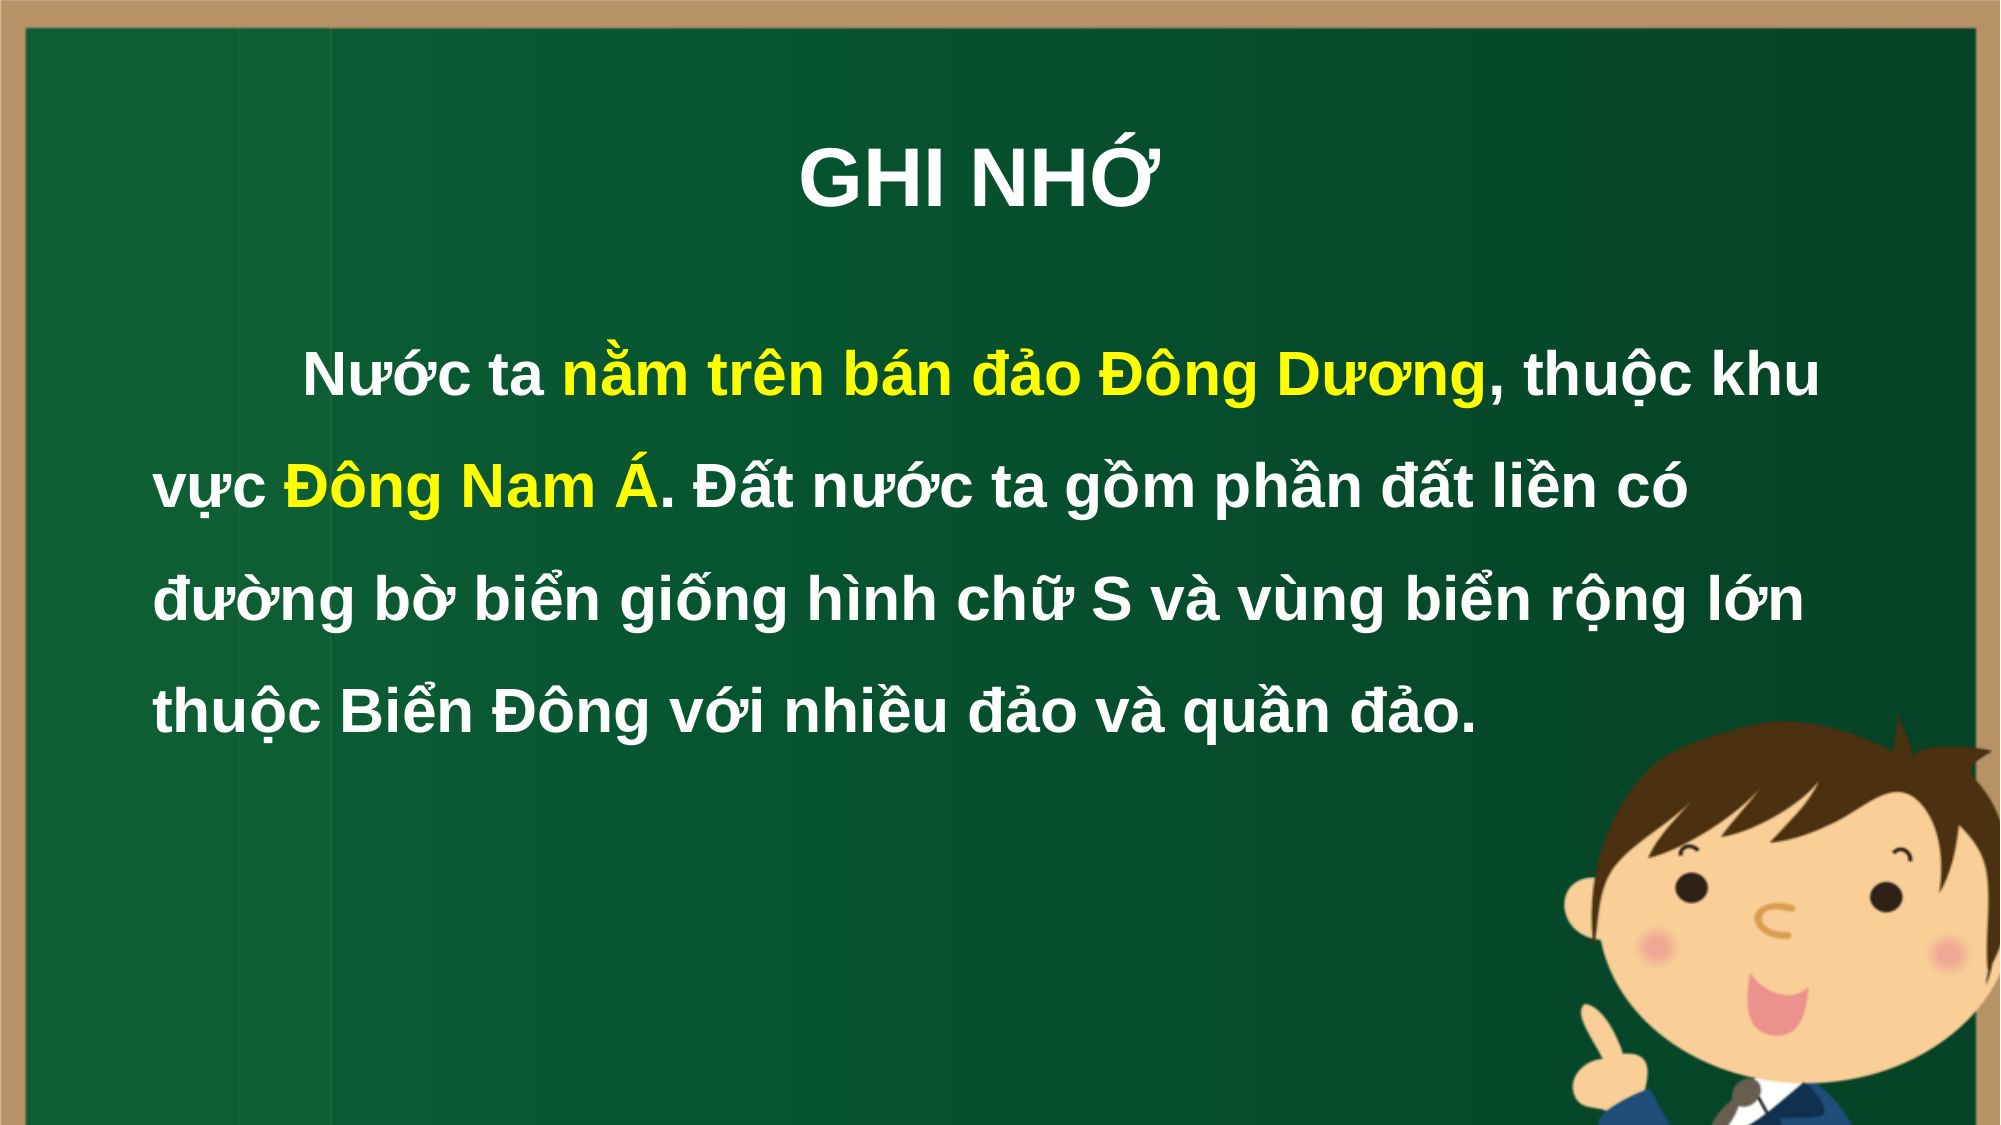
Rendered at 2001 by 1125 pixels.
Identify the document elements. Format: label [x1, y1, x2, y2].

list [0, 0, 2000, 1125]
